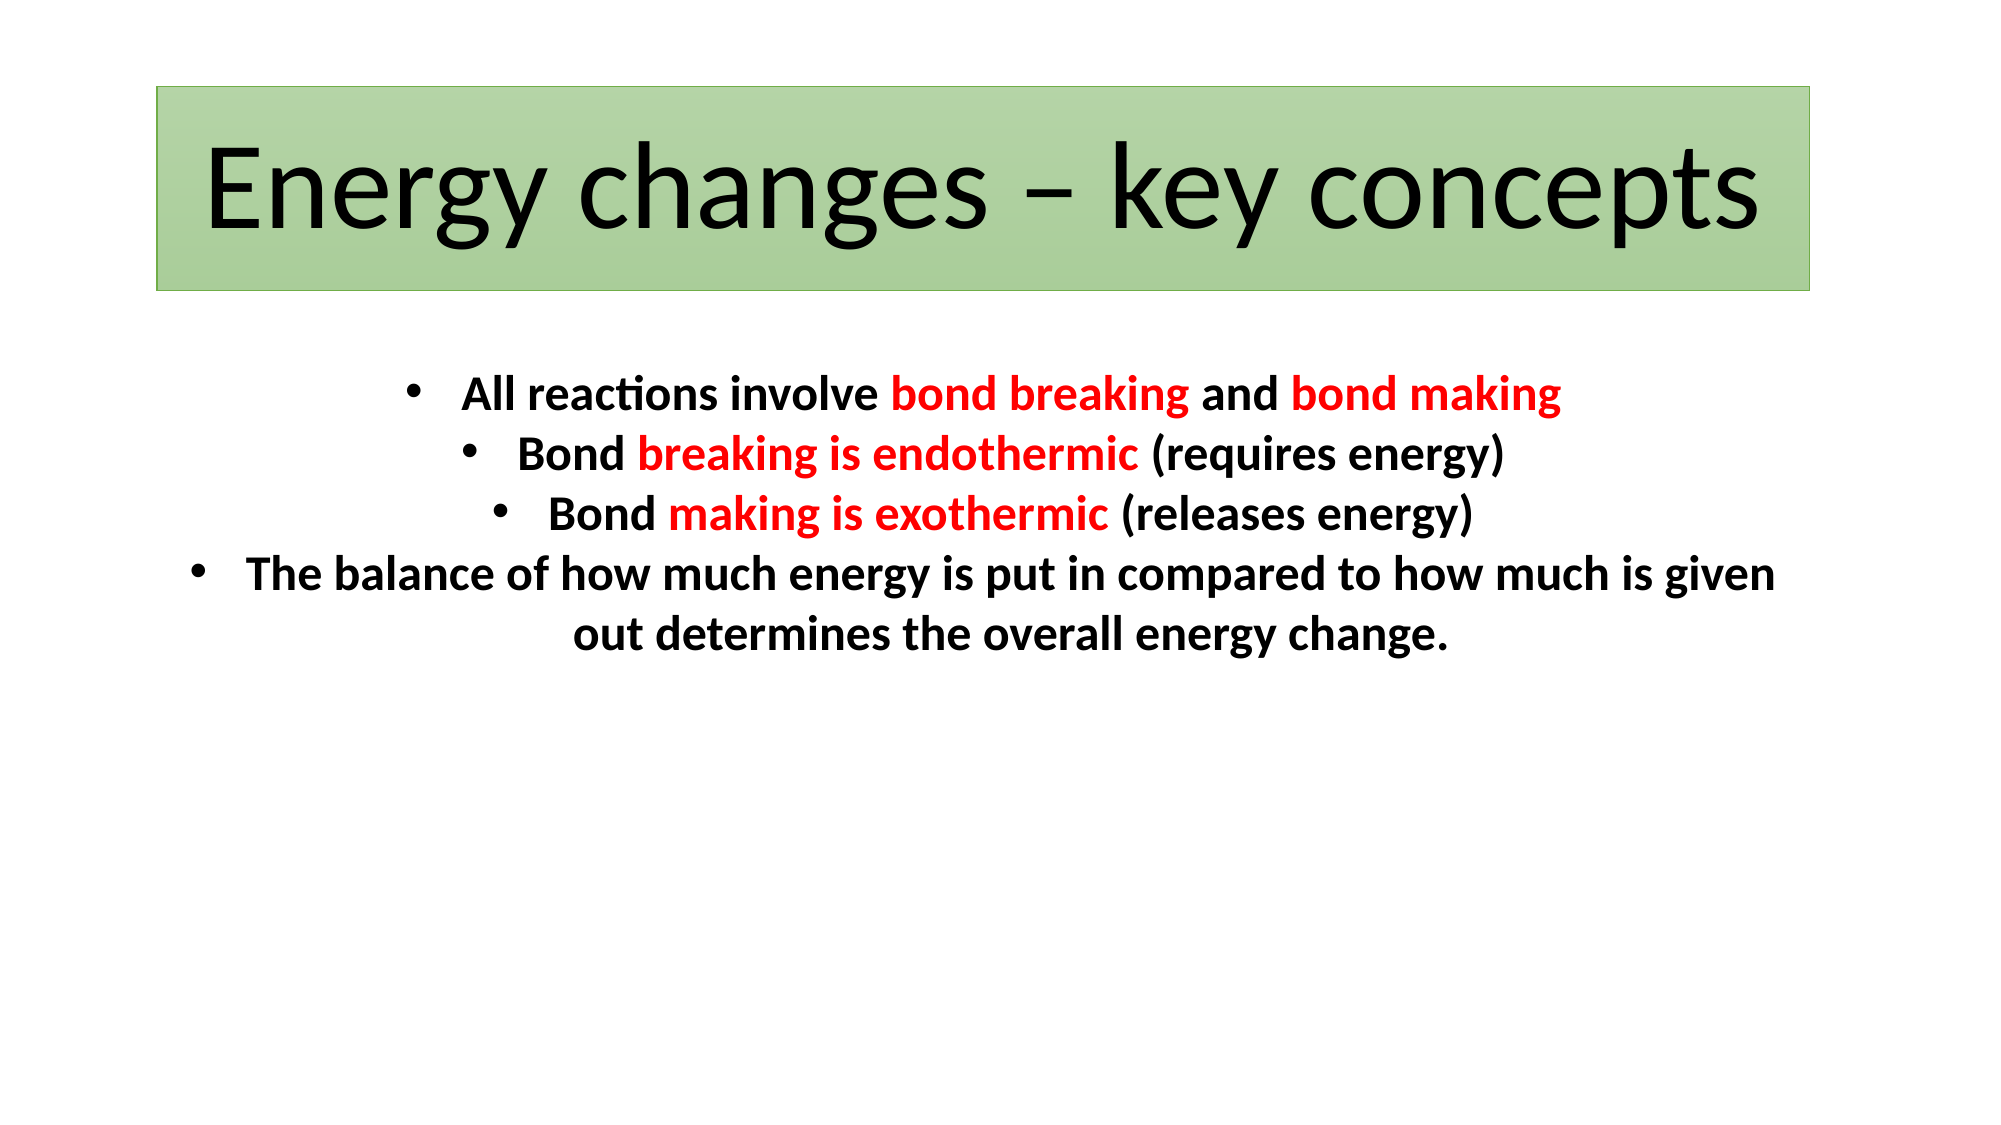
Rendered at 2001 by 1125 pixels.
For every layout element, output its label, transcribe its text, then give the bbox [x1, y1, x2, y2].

title Energy changes – key concepts [156, 86, 1810, 291]
text_box All reactions involve bond breaking and bond making Bond breaking is endothermic (requires energy) Bond making is exothermic (releases energy) The balance of how much energy is put in compared to how much is given out determines the overall energy change. [156, 352, 1810, 788]
